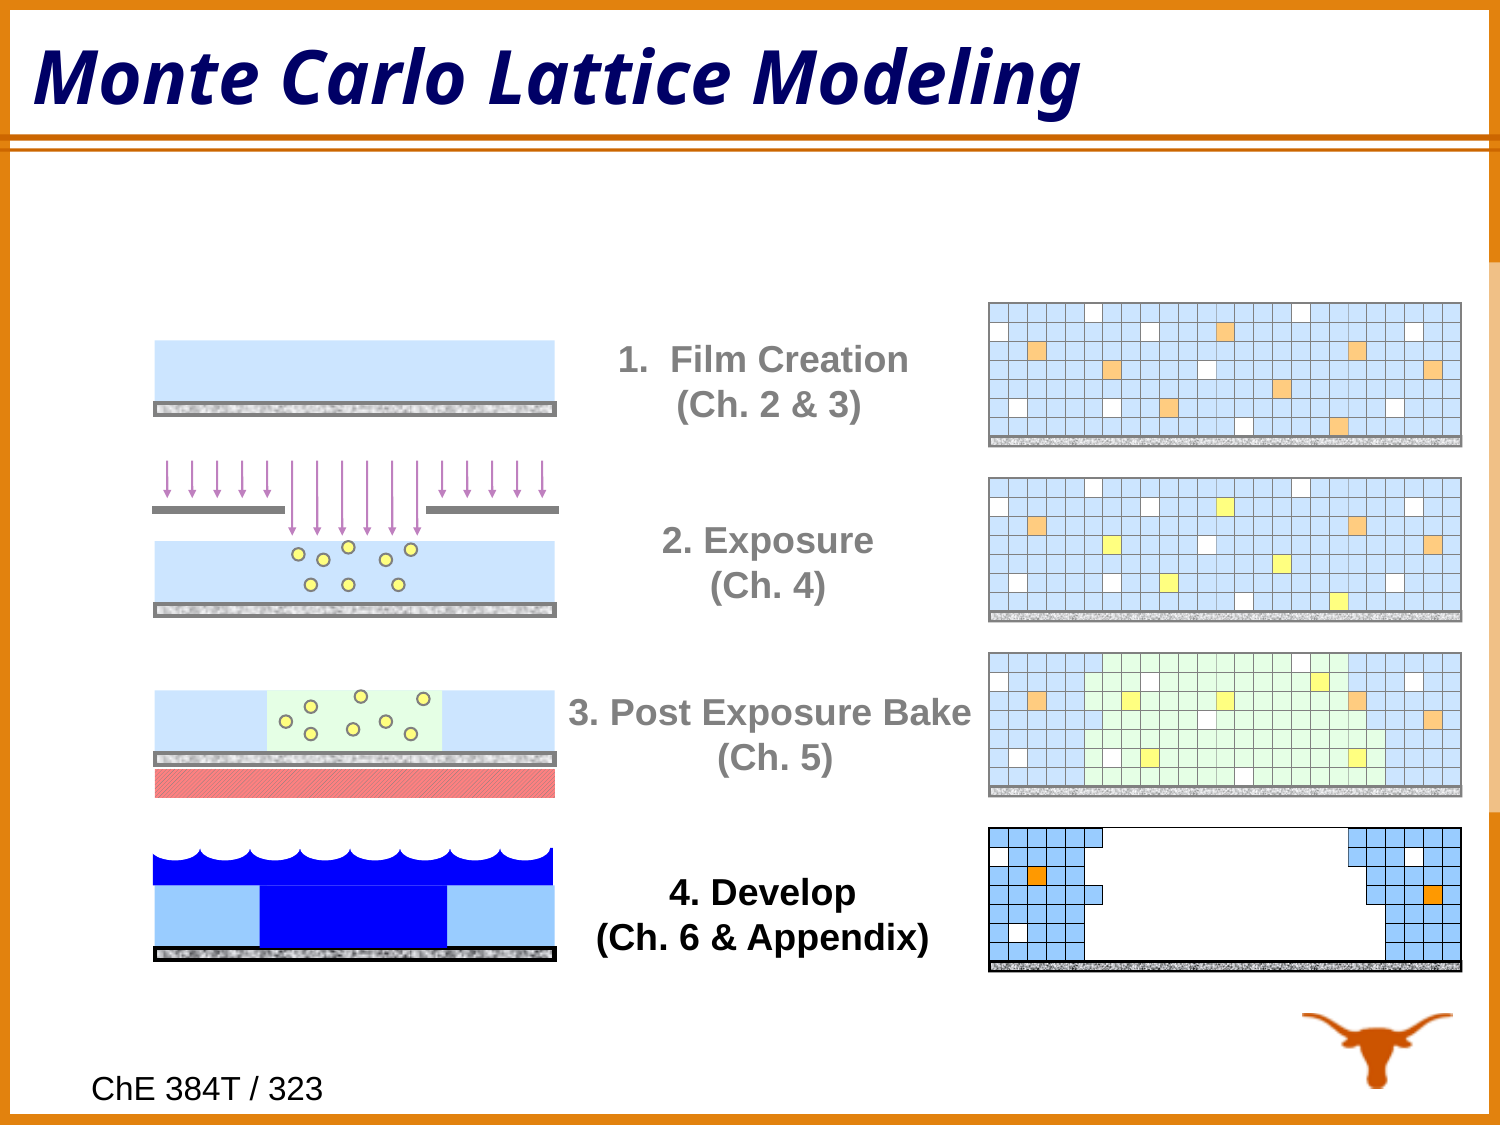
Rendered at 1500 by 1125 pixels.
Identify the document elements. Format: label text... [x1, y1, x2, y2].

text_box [154, 302, 1463, 448]
text_box [112, 262, 1500, 813]
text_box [149, 827, 1463, 973]
text_box Monte Carlo Lattice Modeling [17, 12, 1138, 137]
picture [1302, 1013, 1453, 1089]
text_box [154, 652, 1463, 798]
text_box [149, 460, 1463, 623]
